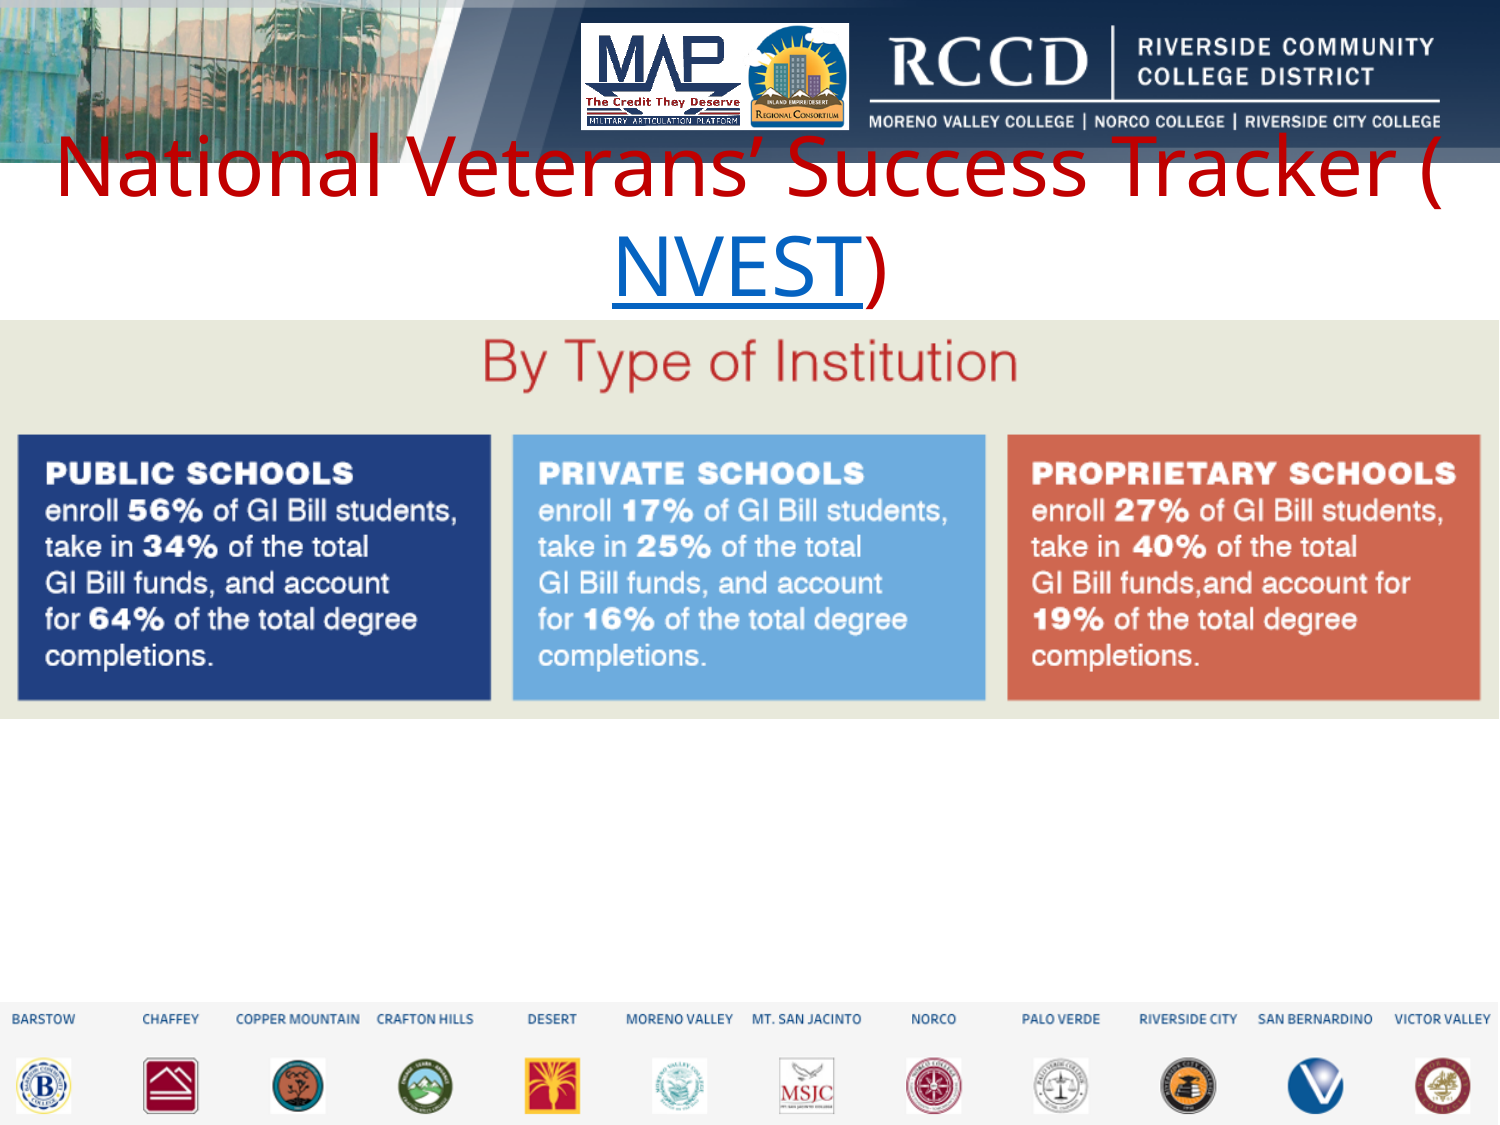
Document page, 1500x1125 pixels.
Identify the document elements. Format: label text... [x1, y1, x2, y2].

picture [0, 0, 1500, 163]
picture [0, 320, 1499, 719]
picture [0, 1002, 1498, 1125]
title National Veterans’ Success Tracker (NVEST) [0, 167, 1500, 275]
